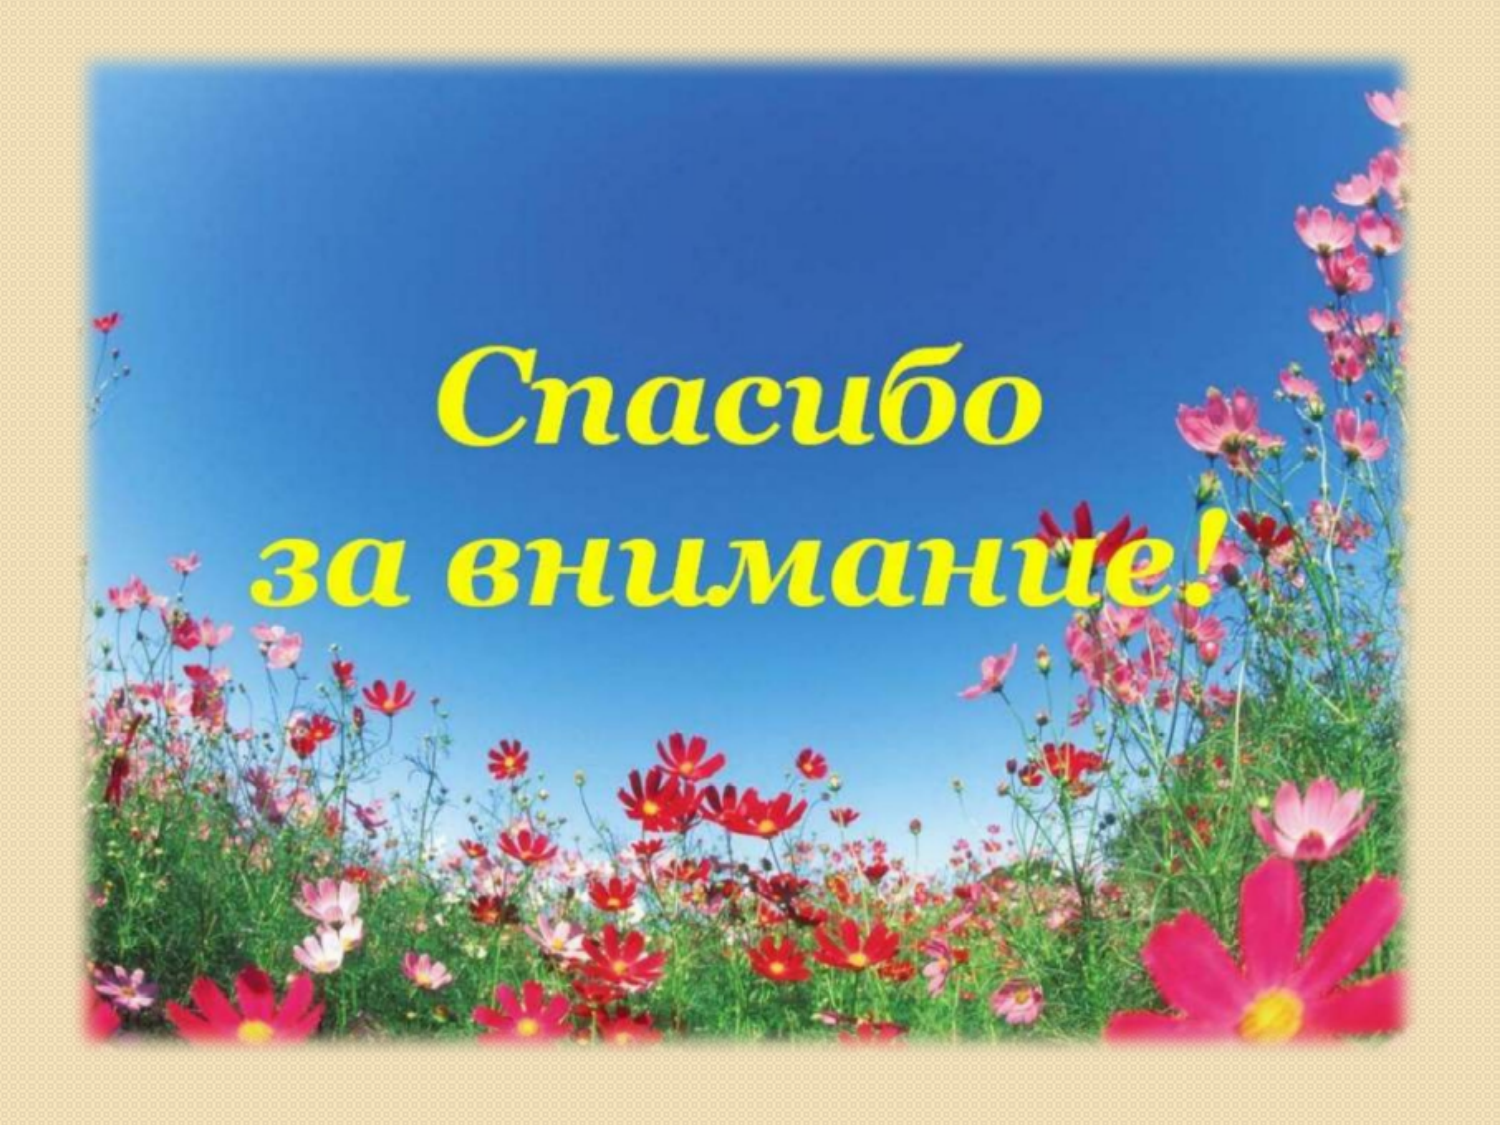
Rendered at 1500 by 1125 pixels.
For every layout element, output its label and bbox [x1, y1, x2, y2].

picture [70, 44, 1421, 1058]
